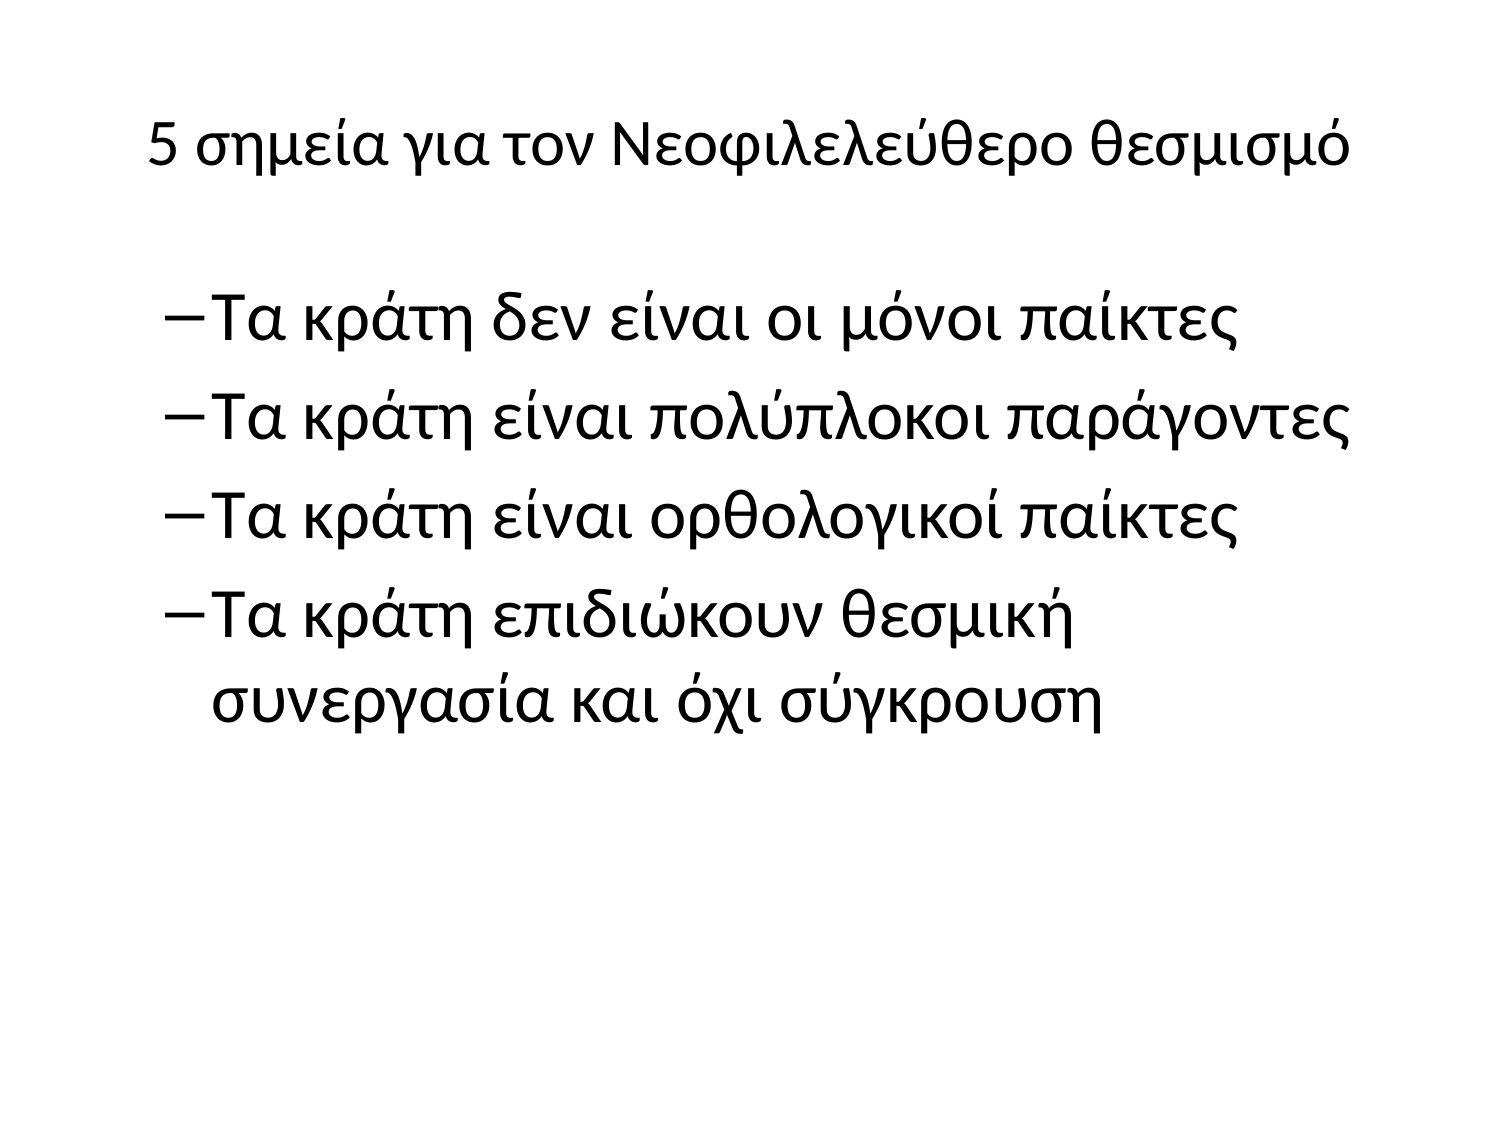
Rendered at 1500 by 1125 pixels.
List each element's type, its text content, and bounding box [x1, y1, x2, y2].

title 5 σημεία για τον Νεοφιλελεύθερο θεσμισμό [75, 45, 1425, 233]
list Τα κράτη δεν είναι οι μόνοι παίκτες Τα κράτη είναι πολύπλοκοι παράγοντες Τα κράτη είναι ορθολογικοί παίκτες Τα κράτη επιδιώκουν θεσμική συνεργασία και όχι σύγκρουση [75, 262, 1425, 1005]
